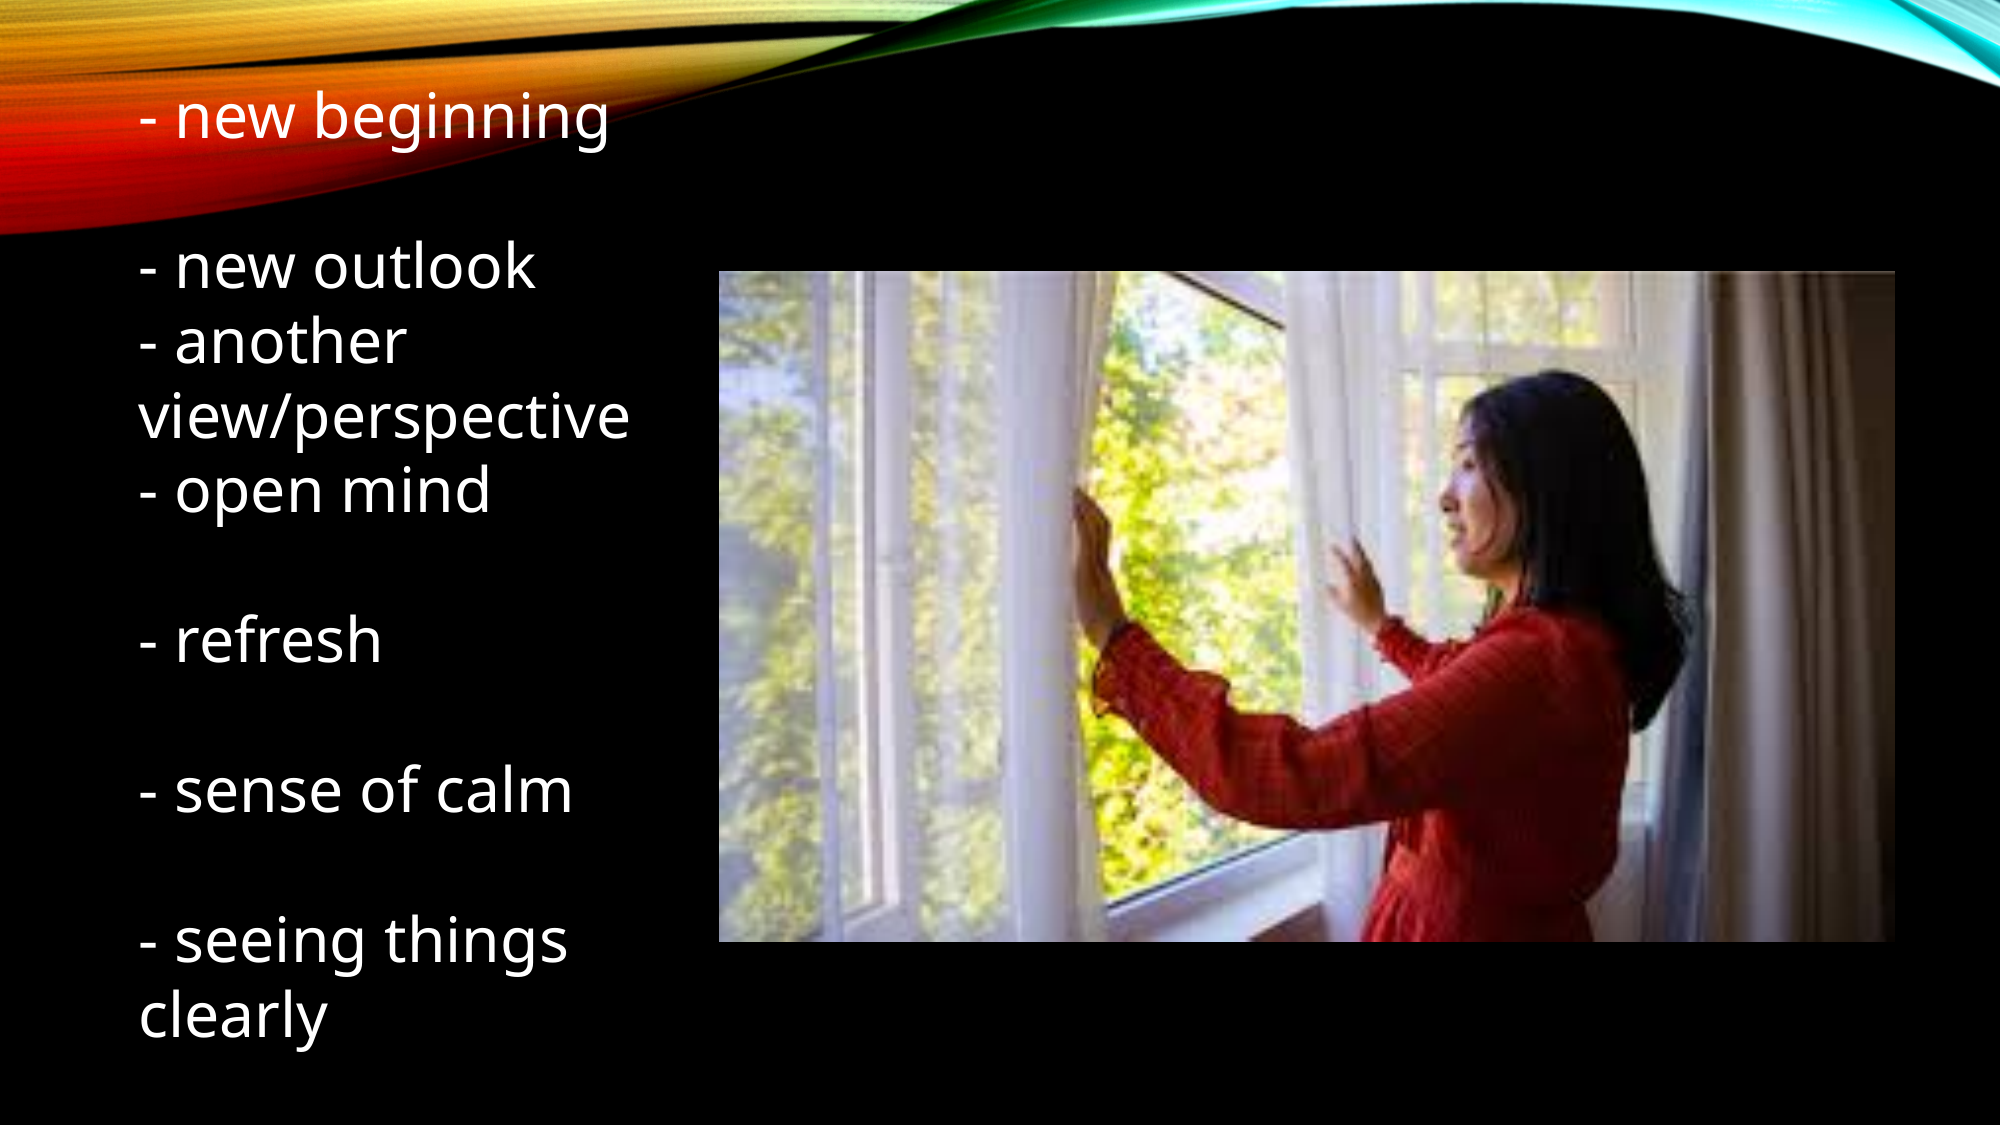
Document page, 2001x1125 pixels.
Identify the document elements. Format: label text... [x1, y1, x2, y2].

picture [0, 0, 2000, 237]
picture [719, 270, 1895, 942]
text_box - new beginning - new outlook - another view/perspective - open mind - refresh - sense of calm - seeing things clearly [123, 68, 688, 1125]
